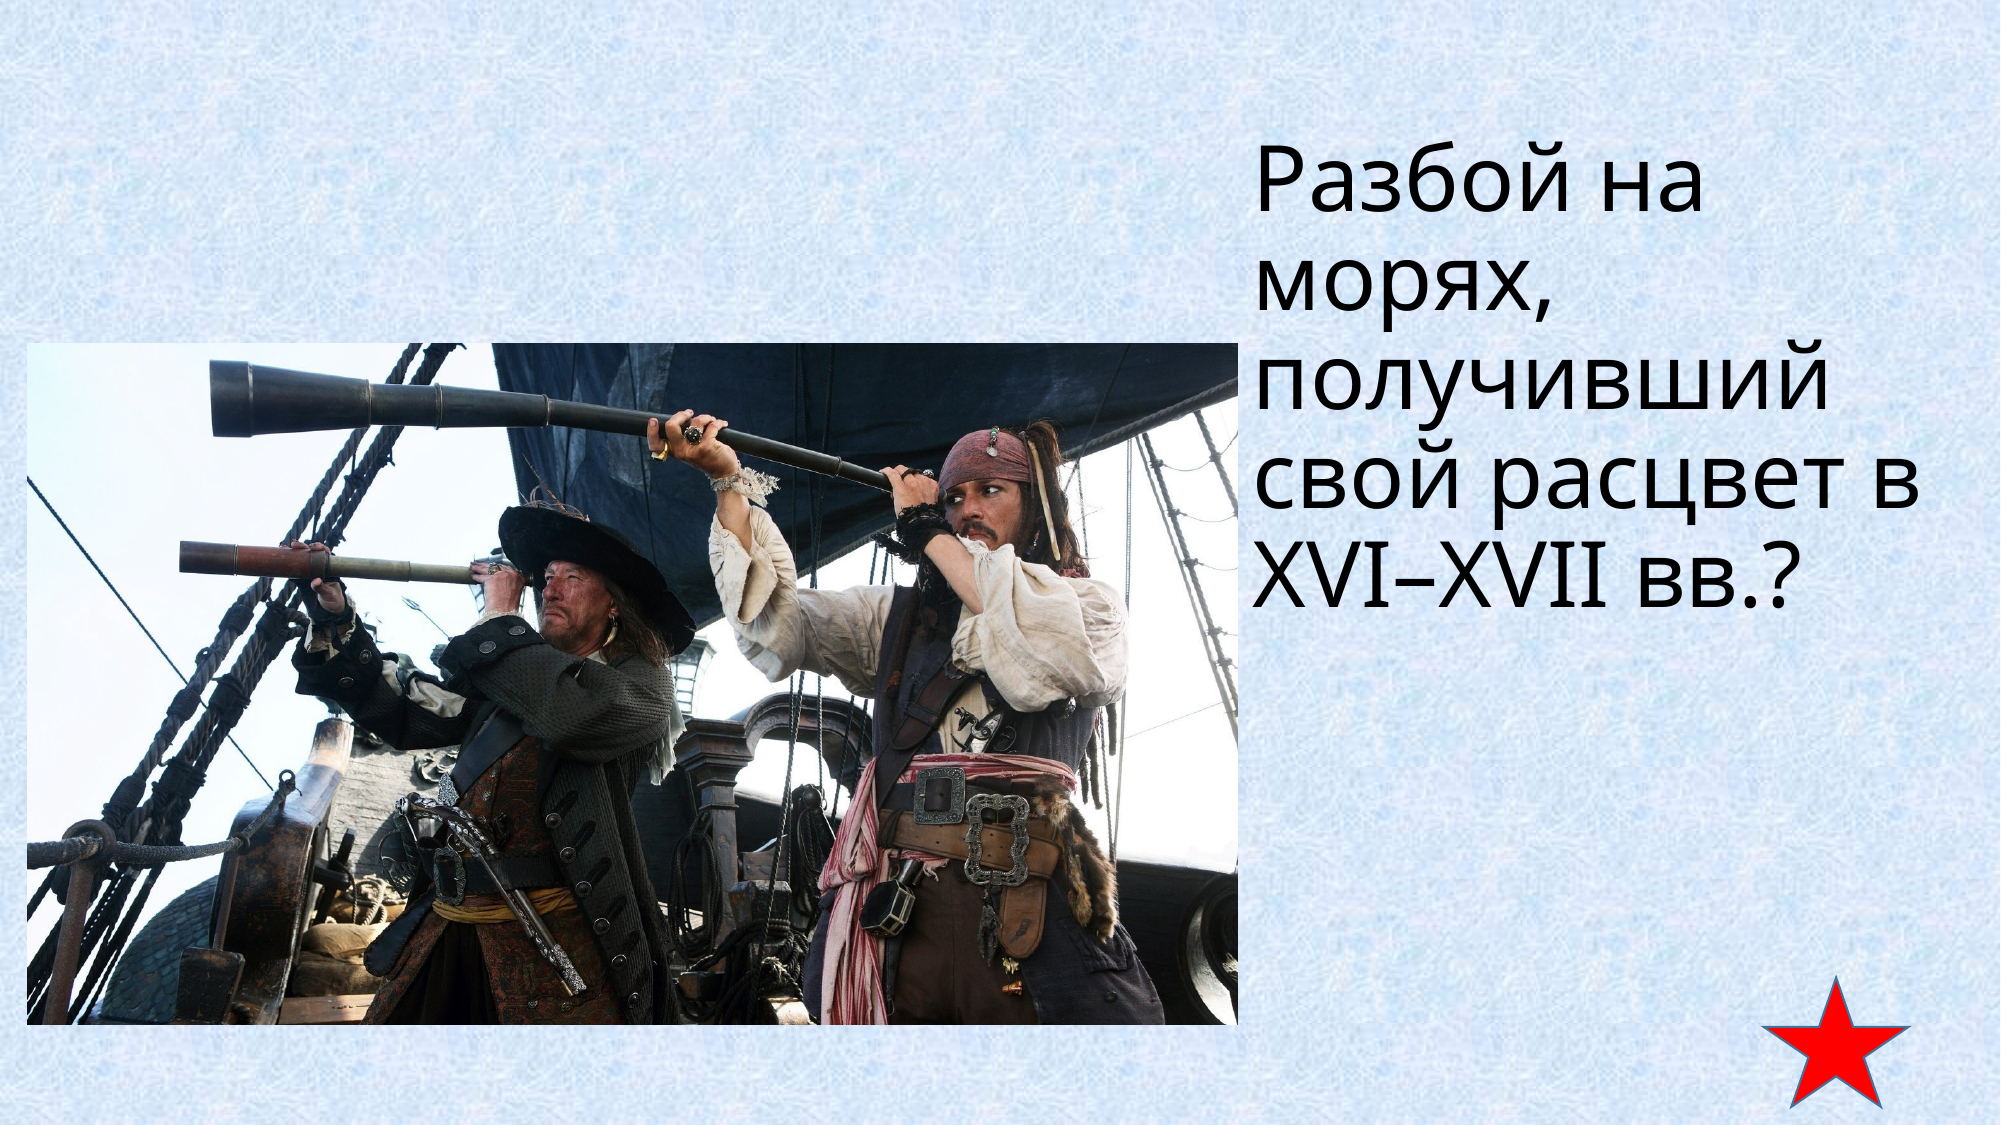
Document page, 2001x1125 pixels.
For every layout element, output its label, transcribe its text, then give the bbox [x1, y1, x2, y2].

title Разбой на морях, получивший свой расцвет в XVI–XVII вв.? [1237, 56, 1962, 704]
text_box [1760, 974, 1912, 1110]
picture [0, 0, 2001, 1125]
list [27, 343, 1238, 1025]
